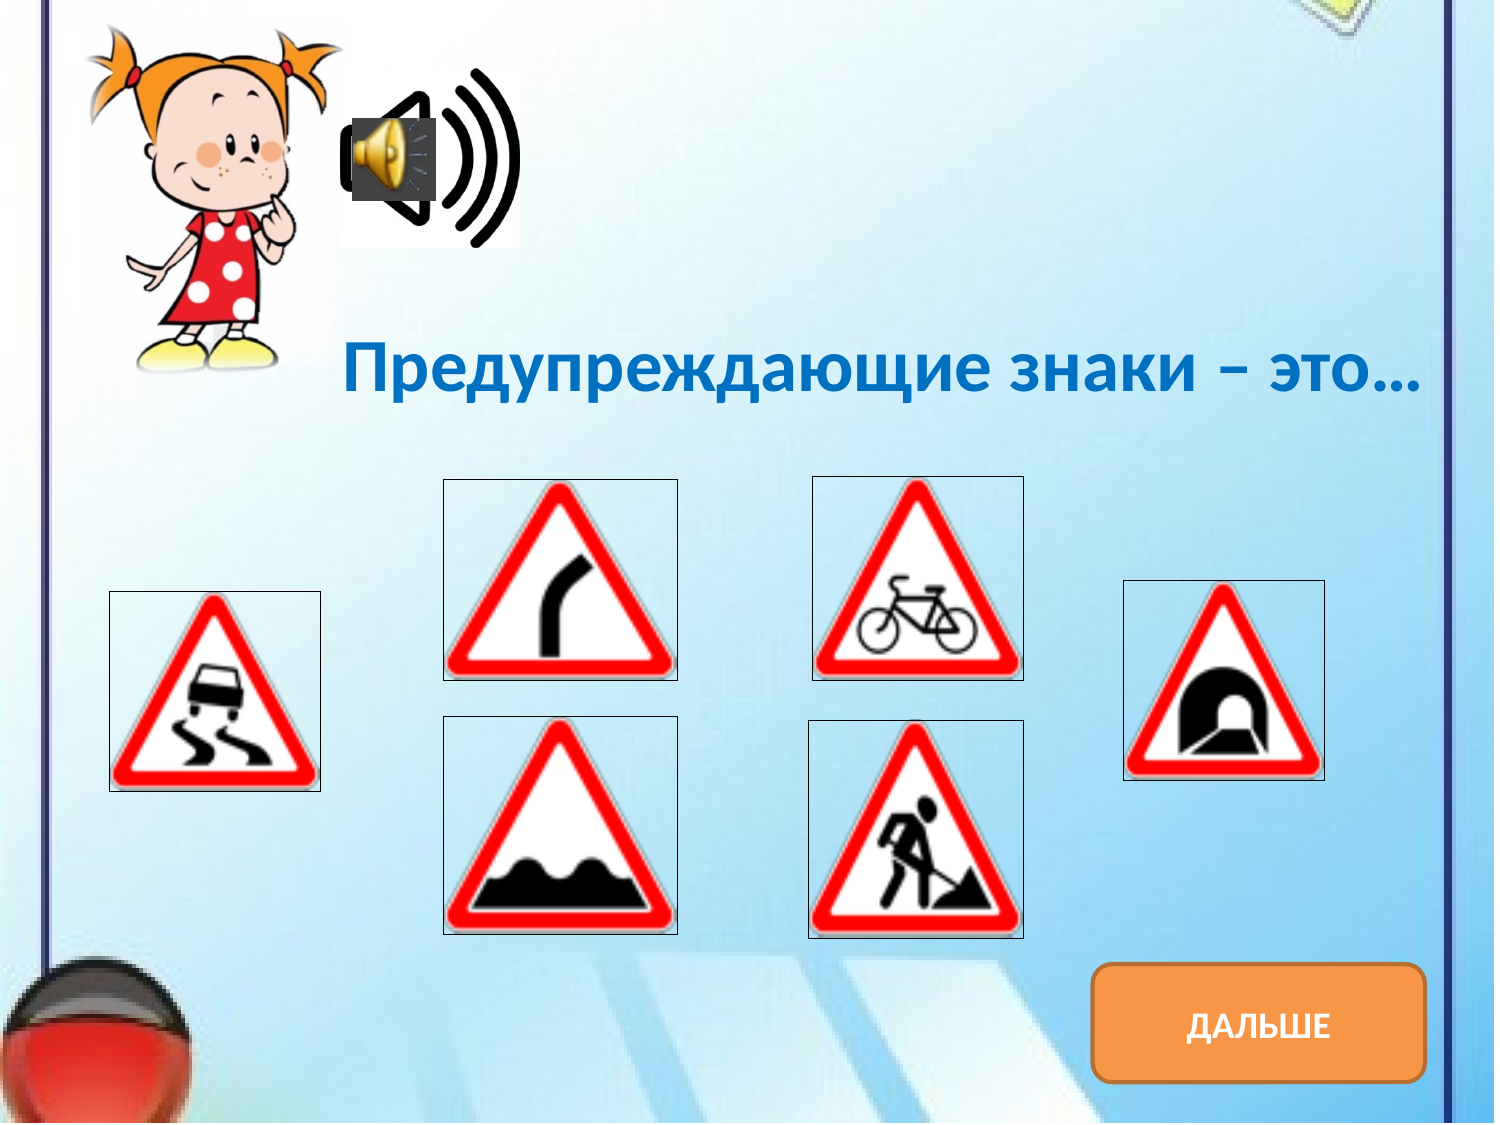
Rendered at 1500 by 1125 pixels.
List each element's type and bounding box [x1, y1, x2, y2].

list [351, 116, 437, 203]
picture [0, 0, 1495, 1124]
